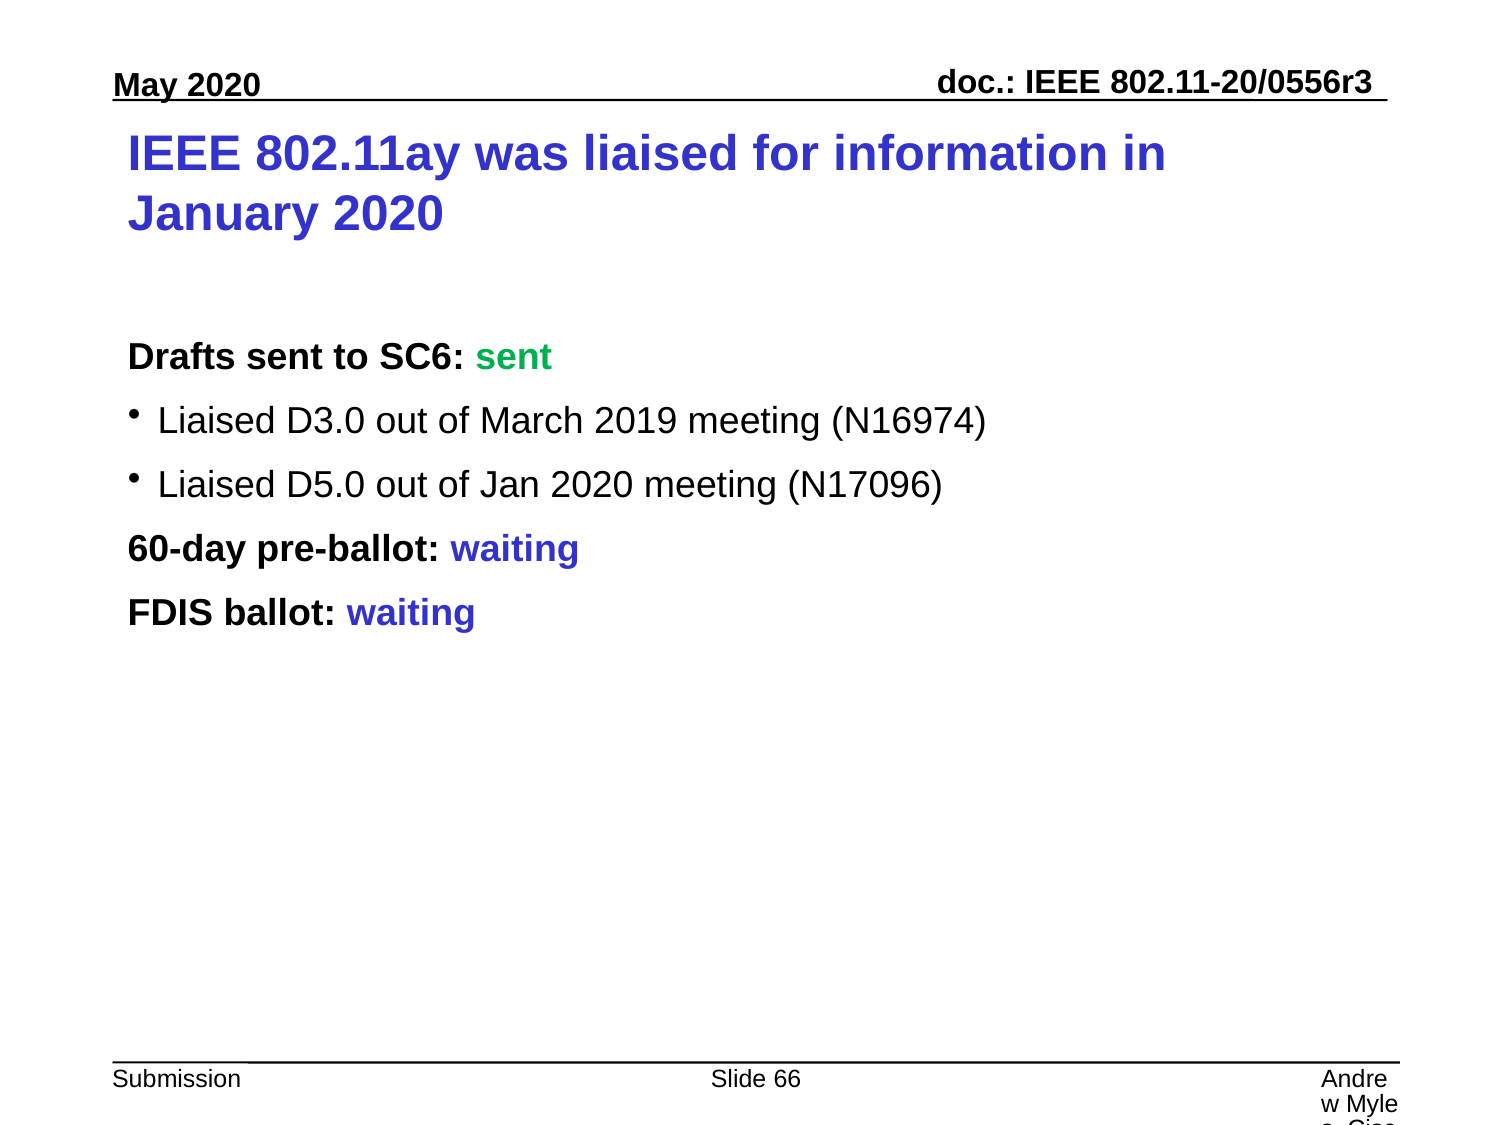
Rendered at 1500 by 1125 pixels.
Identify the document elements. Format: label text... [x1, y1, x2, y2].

title IEEE 802.11ay was liaised for information in January 2020 [112, 112, 1388, 288]
list Drafts sent to SC6: sent Liaised D3.0 out of March 2019 meeting (N16974) Liaised D5.0 out of Jan 2020 meeting (N17096) 60-day pre-ballot: waiting FDIS ballot: waiting [112, 324, 1388, 1000]
slide_number Slide 66 [709, 1061, 803, 1093]
footer Andrew Myles, Cisco [1320, 1061, 1402, 1093]
